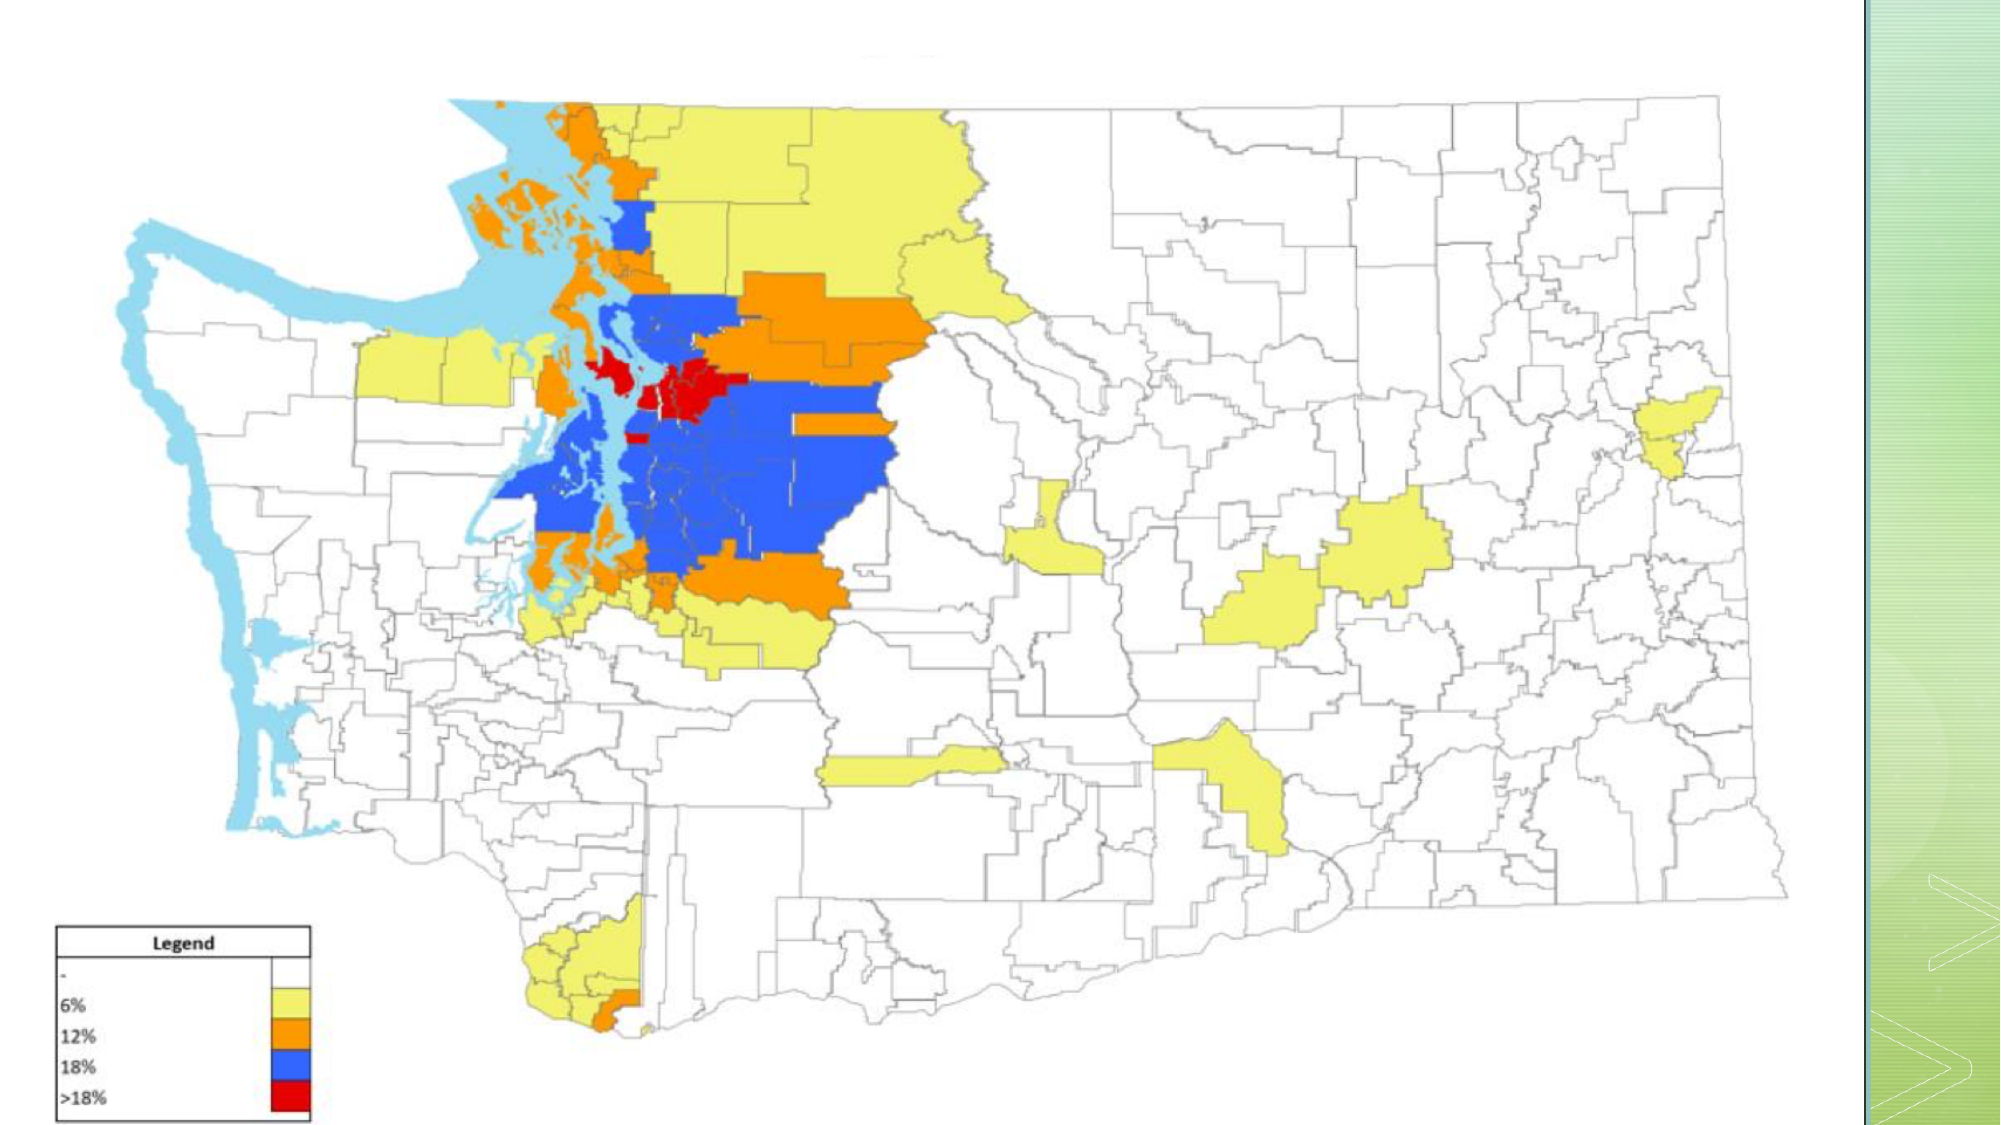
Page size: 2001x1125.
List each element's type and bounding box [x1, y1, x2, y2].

picture [1871, 0, 2001, 1125]
list [0, 0, 1864, 1125]
